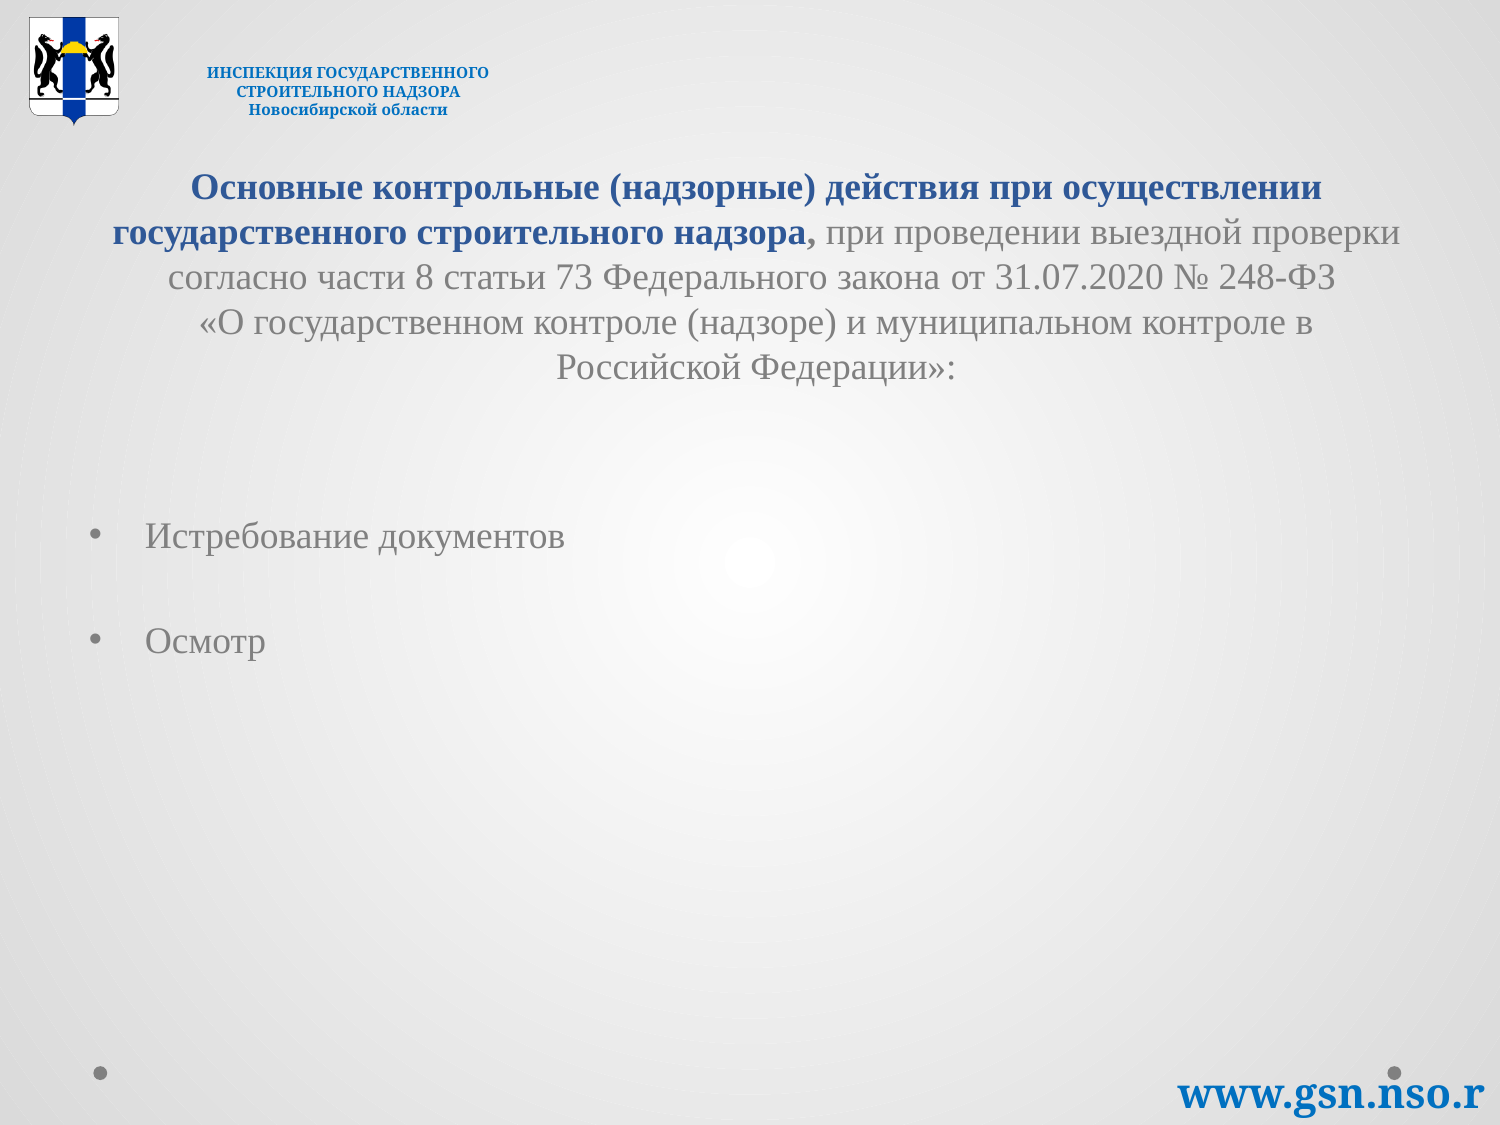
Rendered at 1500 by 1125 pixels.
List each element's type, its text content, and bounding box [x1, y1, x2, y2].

title Основные контрольные (надзорные) действия при осуществлении государственного строительного надзора, при проведении выездной проверки согласно части 8 статьи 73 Федерального закона от 31.07.2020 № 248-ФЗ «О государственном контроле (надзоре) и муниципальном контроле в Российской Федерации»: [88, 208, 1425, 440]
picture [29, 17, 119, 126]
list Истребование документов Осмотр [73, 503, 1424, 776]
text_box ИНСПЕКЦИЯ ГОСУДАРСТВЕННОГО СТРОИТЕЛЬНОГО НАДЗОРА Новосибирской области [171, 55, 526, 127]
text_box www.gsn.nso.ru [1157, 1059, 1500, 1125]
